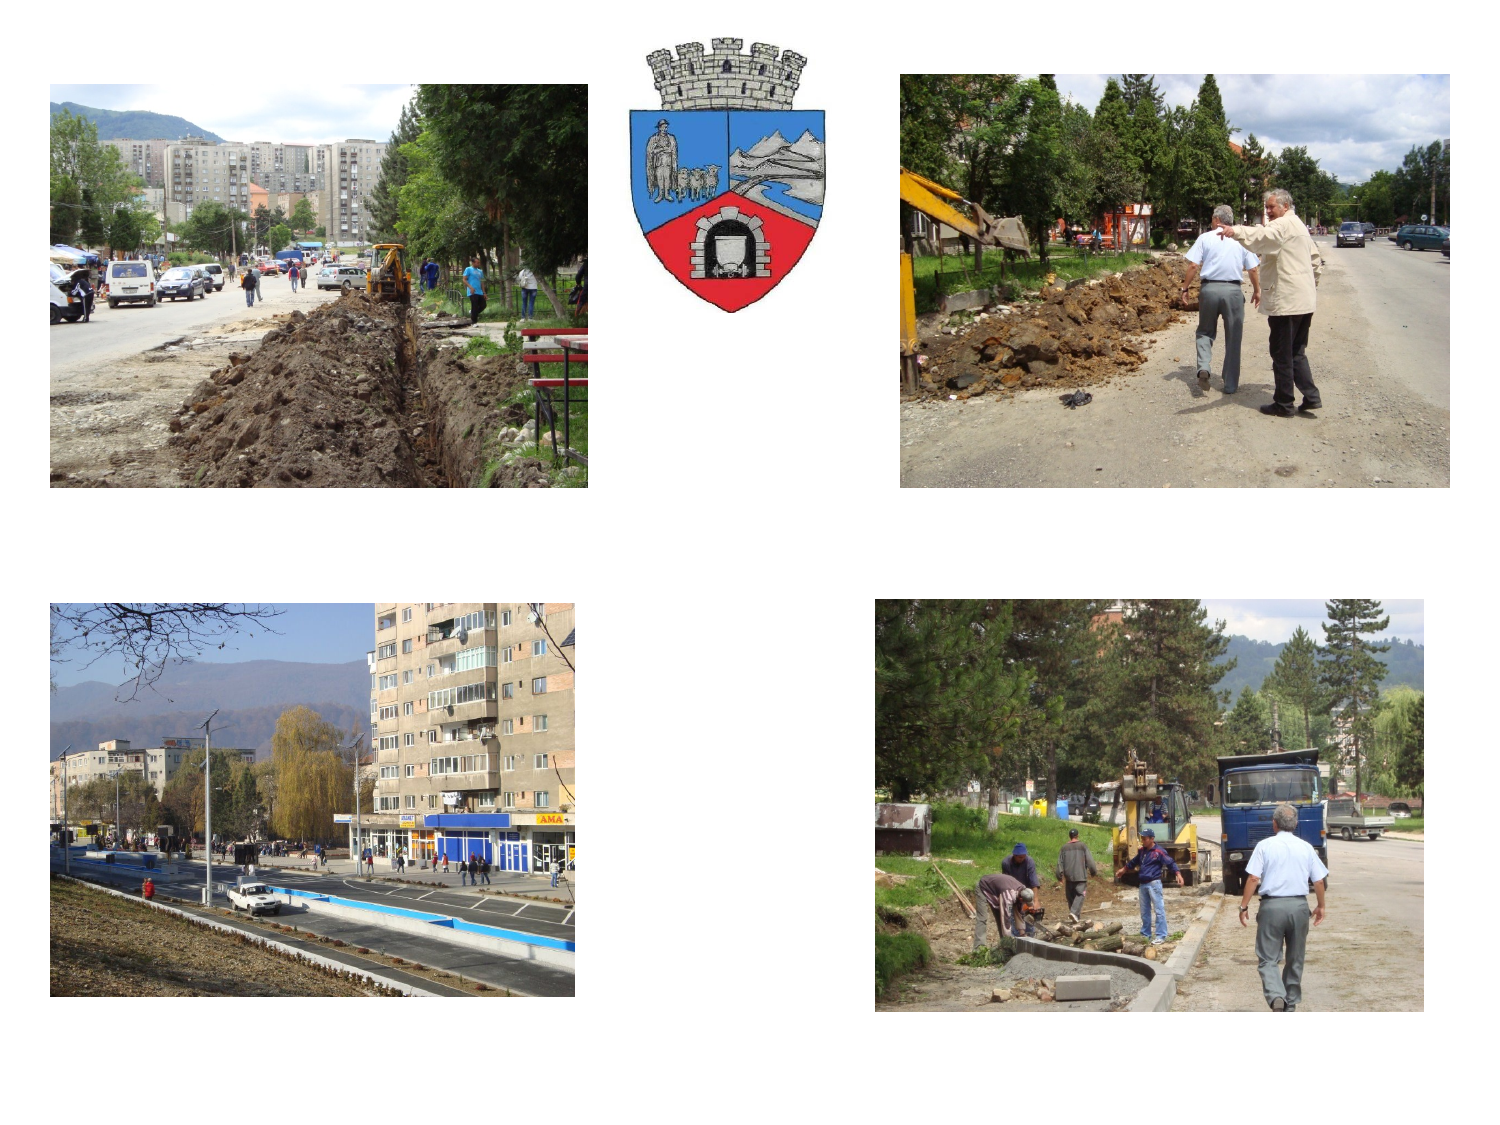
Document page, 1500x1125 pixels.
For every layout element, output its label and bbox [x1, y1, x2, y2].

picture [49, 37, 863, 488]
picture [874, 599, 1425, 1012]
picture [49, 602, 576, 998]
picture [899, 74, 1451, 488]
